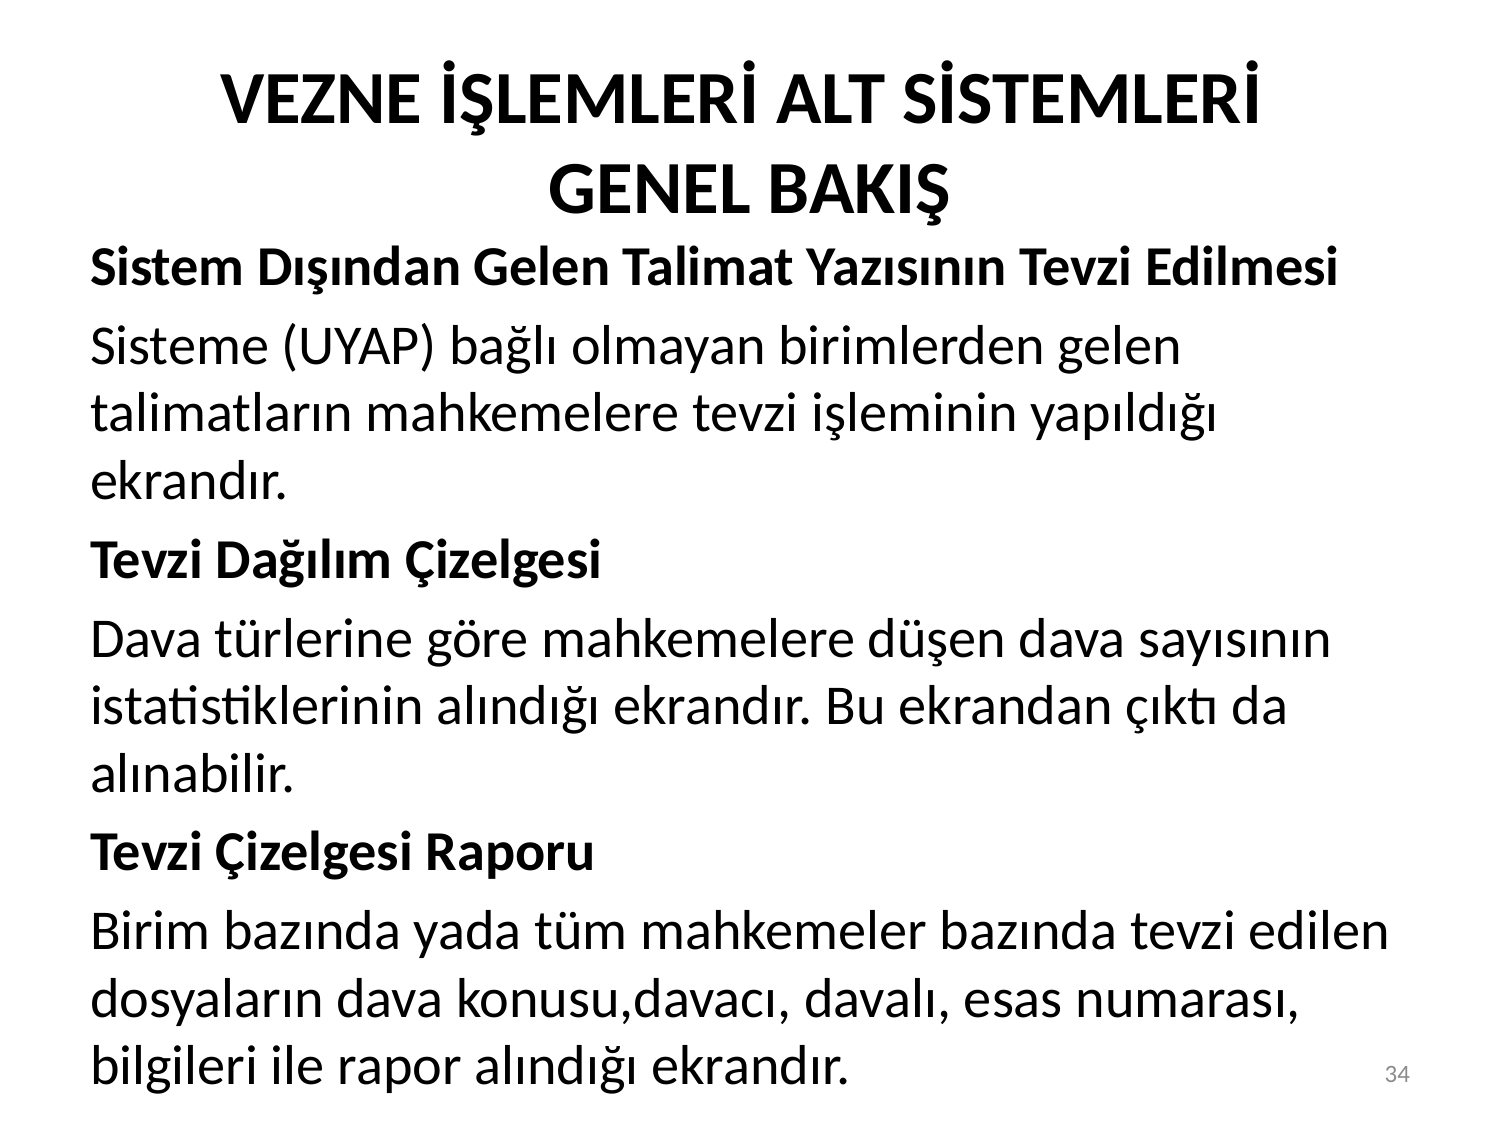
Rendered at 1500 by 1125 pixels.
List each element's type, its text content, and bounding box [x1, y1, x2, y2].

list Sistem Dışından Gelen Talimat Yazısının Tevzi Edilmesi Sisteme (UYAP) bağlı olmayan birimlerden gelen talimatların mahkemelere tevzi işleminin yapıldığı ekrandır. Tevzi Dağılım Çizelgesi Dava türlerine göre mahkemelere düşen dava sayısının istatistiklerinin alındığı ekrandır. Bu ekrandan çıktı da alınabilir. Tevzi Çizelgesi Raporu Birim bazında yada tüm mahkemeler bazında tevzi edilen dosyaların dava konusu,davacı, davalı, esas numarası, bilgileri ile rapor alındığı ekrandır. [75, 221, 1425, 1122]
slide_number 34 [1074, 1042, 1425, 1103]
title VEZNE İŞLEMLERİ ALT SİSTEMLERİ GENEL BAKIŞ [75, 45, 1425, 221]
